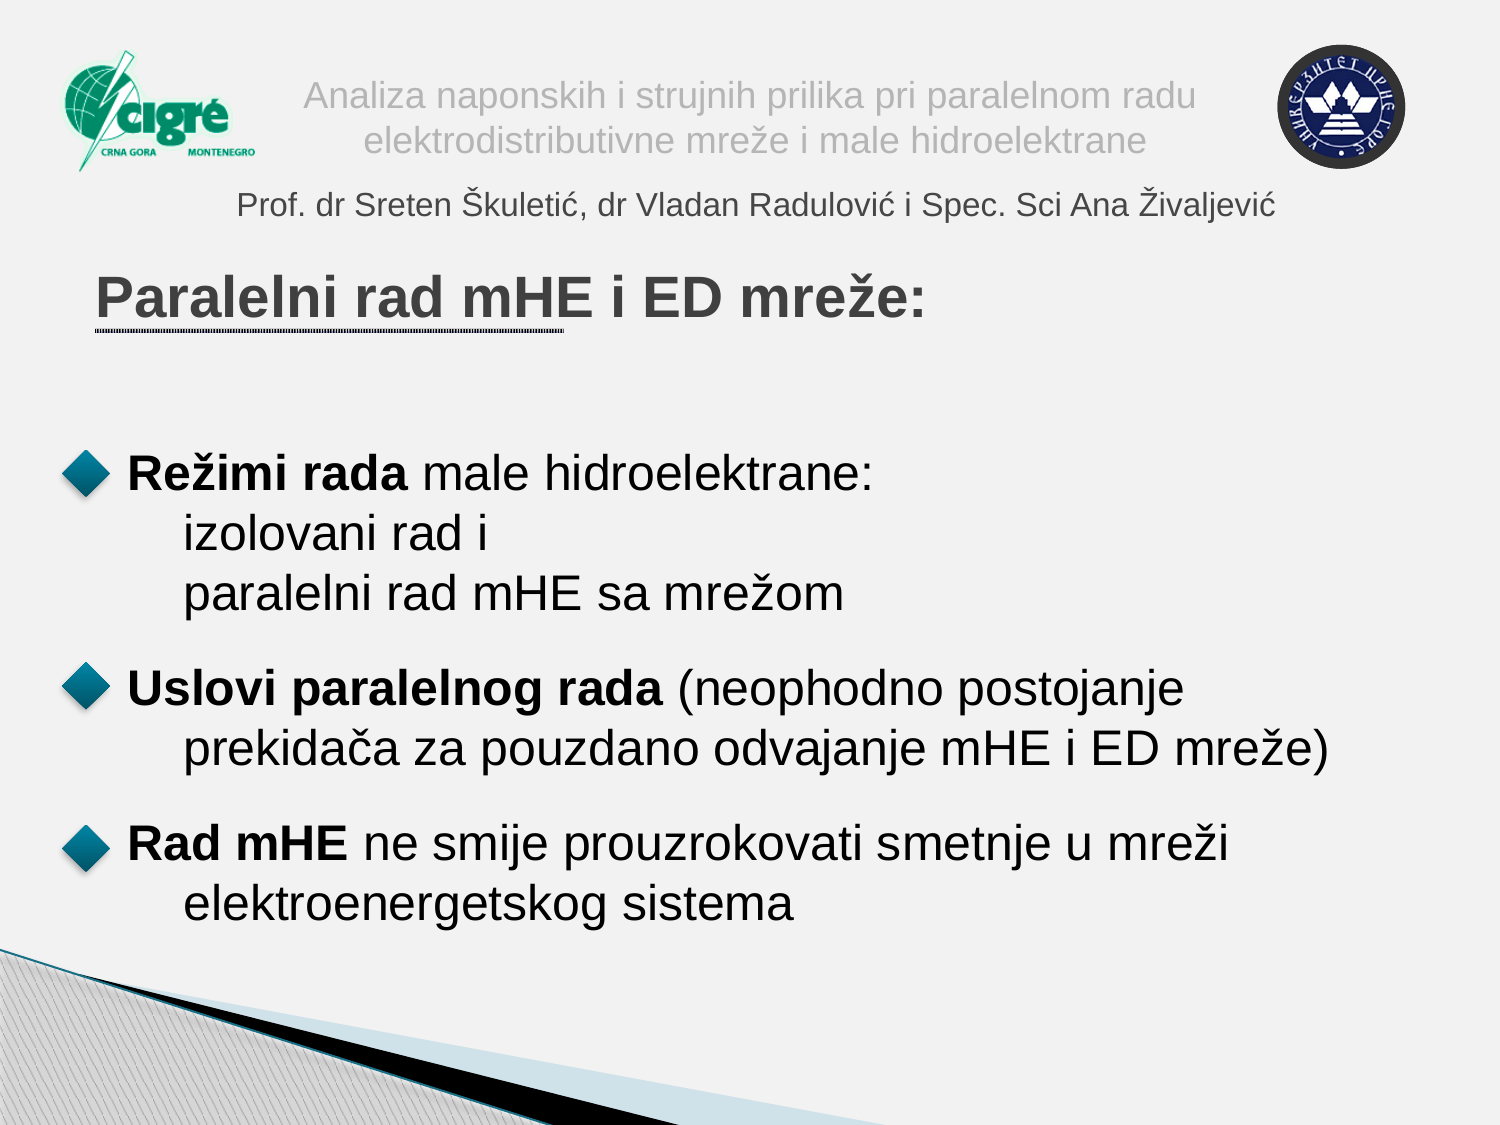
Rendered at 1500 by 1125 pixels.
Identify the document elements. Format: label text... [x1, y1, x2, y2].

picture [95, 324, 564, 338]
text_box [62, 662, 110, 710]
text_box Režimi rada male hidroelektrane: izolovani rad i paralelni rad mHE sa mrežom Uslovi paralelnog rada (neophodno postojanje prekidača za pouzdano odvajanje mHE i ED mreže) Rad mHE ne smije prouzrokovati smetnje u mreži elektroenergetskog sistema [112, 433, 1413, 998]
picture [1282, 49, 1401, 164]
title Analiza naponskih i strujnih prilika pri paralelnom radu elektrodistributivne mreže i male hidroelektrane [75, 45, 1425, 233]
picture [49, 49, 269, 181]
text_box [62, 449, 110, 498]
text_box [62, 824, 110, 873]
text_box Paralelni rad mHE i ED mreže: [80, 251, 1225, 337]
